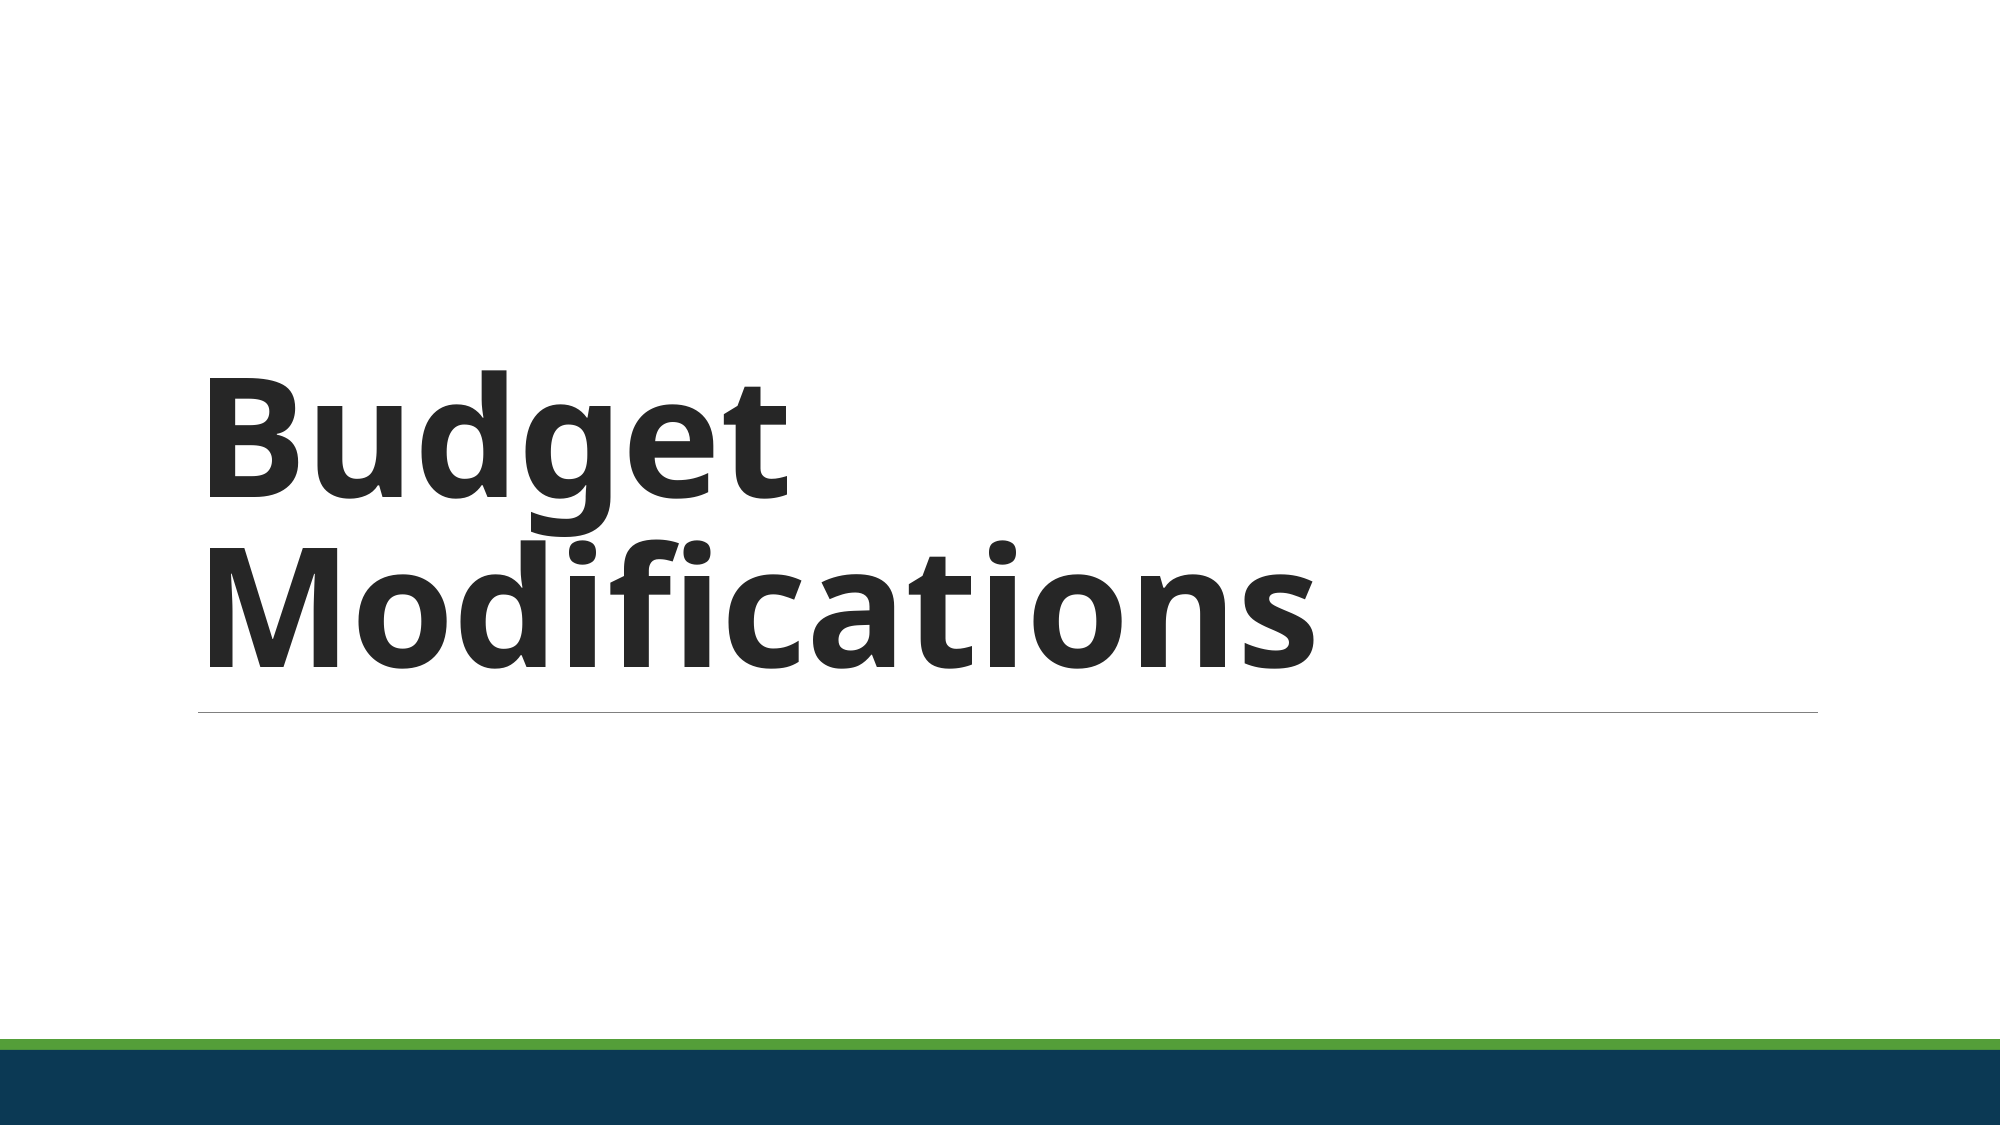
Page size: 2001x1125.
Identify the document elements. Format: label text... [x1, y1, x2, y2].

title Budget Modifications [180, 124, 1830, 710]
